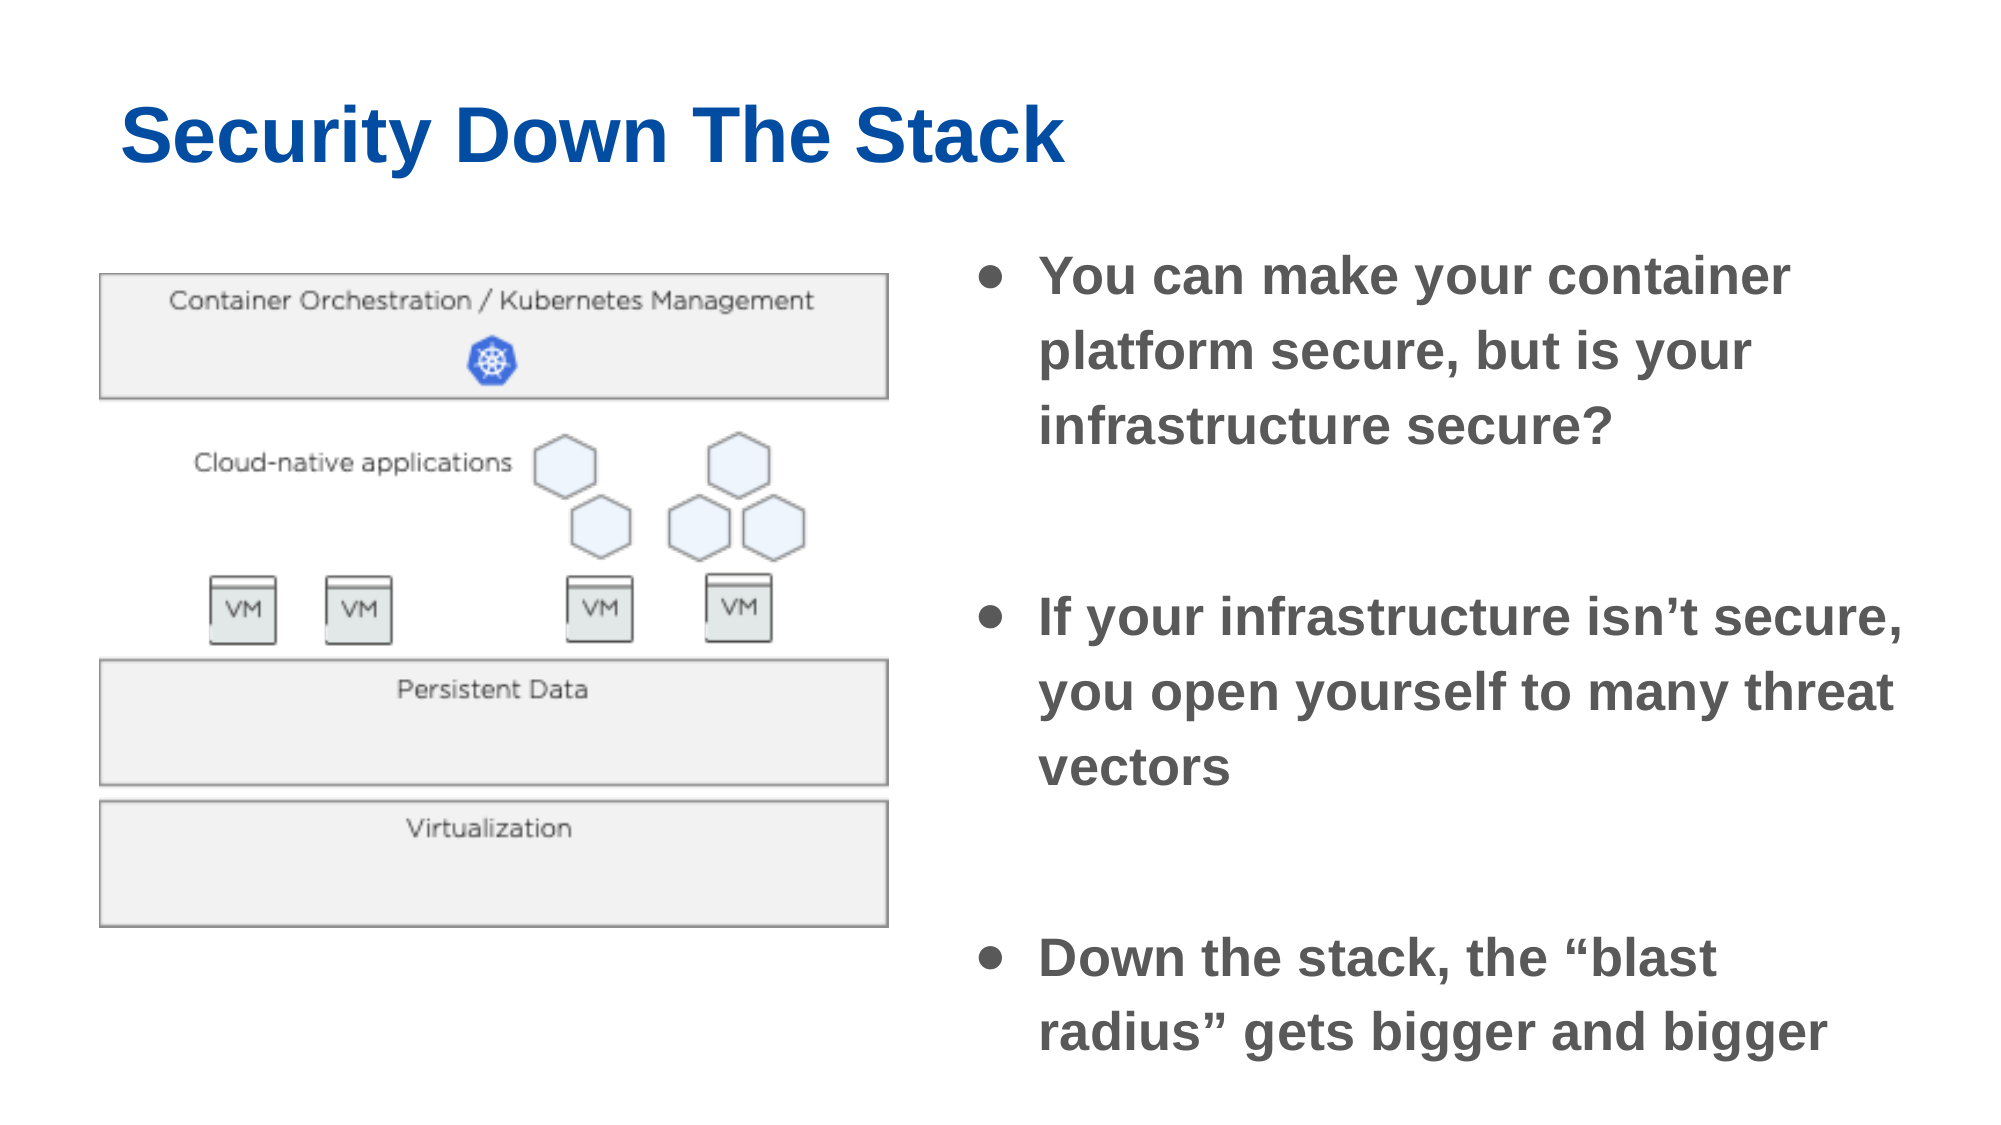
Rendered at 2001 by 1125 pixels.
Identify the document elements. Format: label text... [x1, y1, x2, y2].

picture [99, 273, 889, 928]
title Security Down The Stack [99, 63, 1855, 165]
list You can make your container platform secure, but is your infrastructure secure? If your infrastructure isn’t secure, you open yourself to many threat vectors Down the stack, the “blast radius” gets bigger and bigger [943, 211, 1936, 1078]
